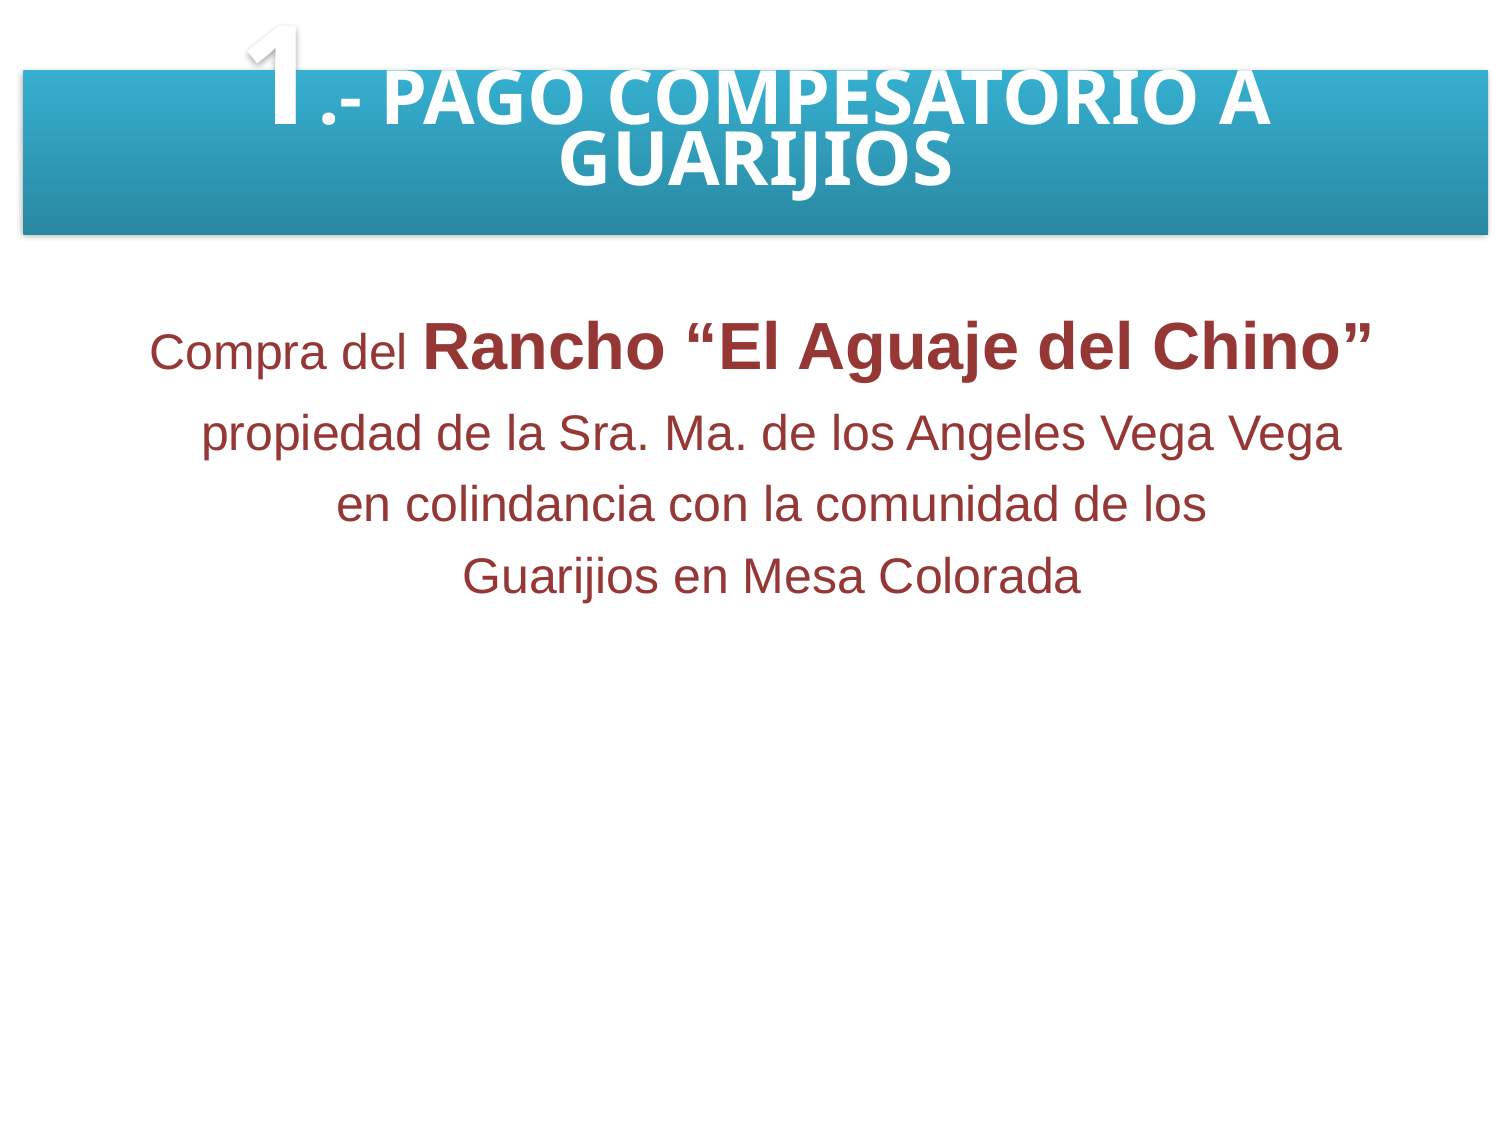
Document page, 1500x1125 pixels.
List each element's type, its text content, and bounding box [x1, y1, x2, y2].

text_box Compra del Rancho “El Aguaje del Chino” propiedad de la Sra. Ma. de los Angeles Vega Vega en colindancia con la comunidad de los Guarijios en Mesa Colorada [0, 304, 1500, 612]
text_box 1.- PAGO COMPESATORIO A GUARIJIOS [23, 70, 1489, 235]
